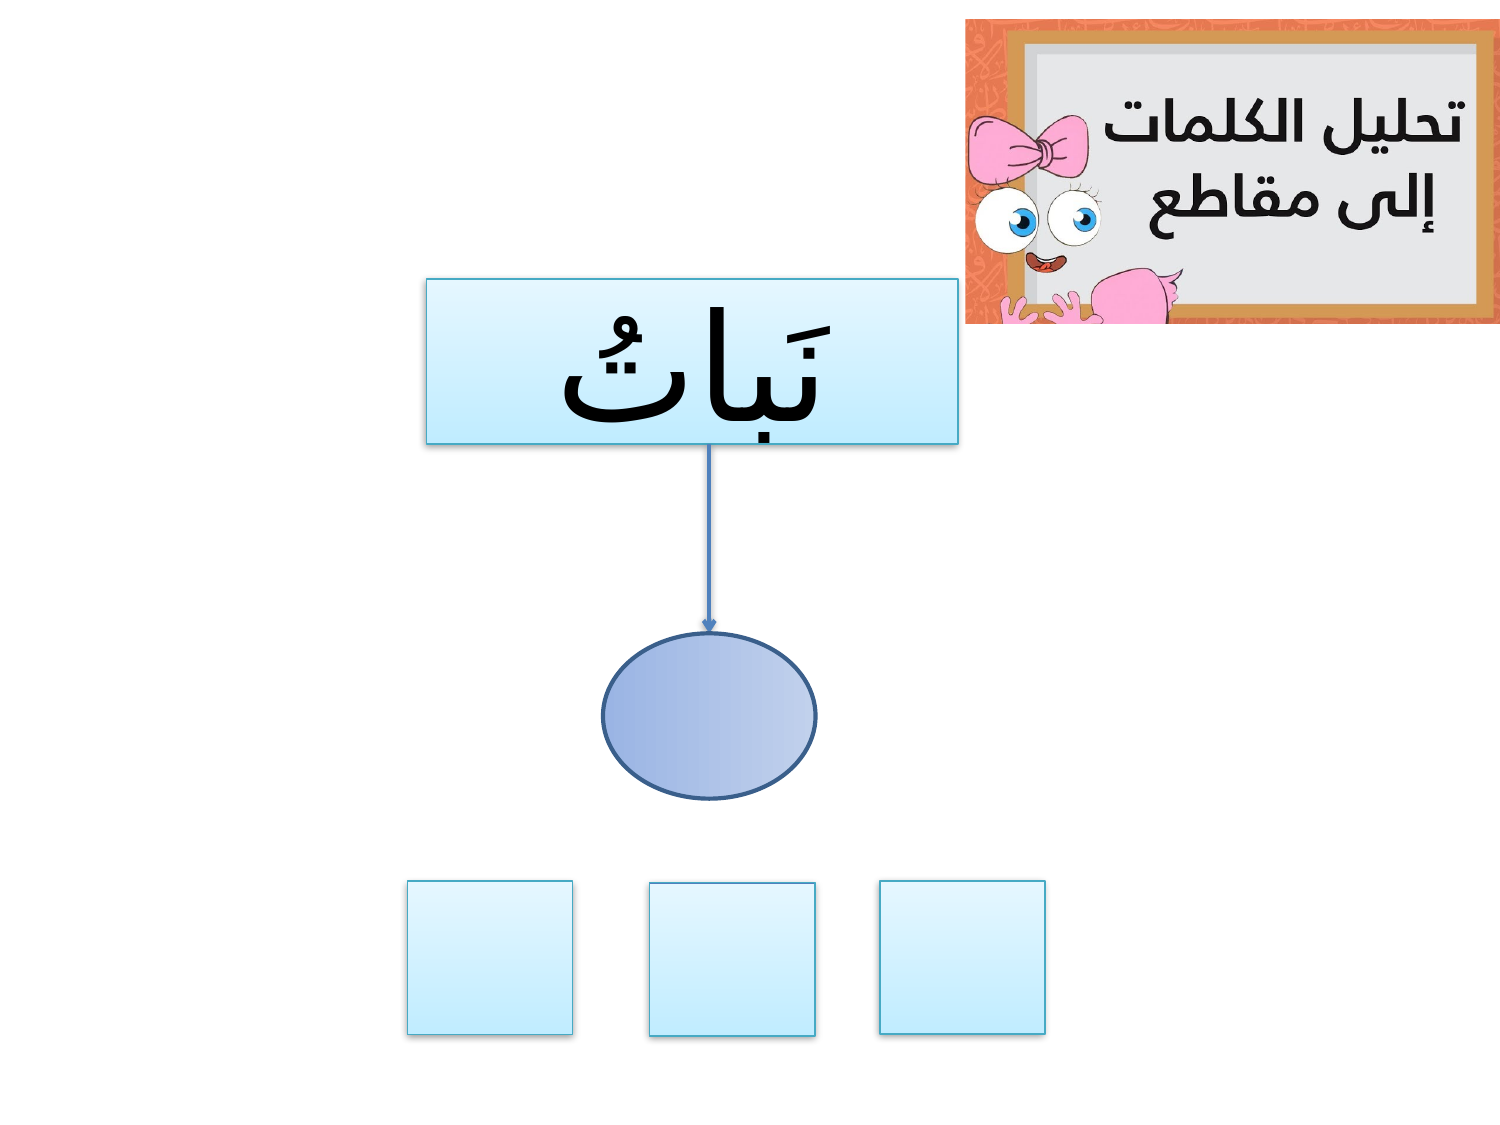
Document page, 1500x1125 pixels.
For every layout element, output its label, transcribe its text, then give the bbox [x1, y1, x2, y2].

text_box [649, 882, 816, 1037]
text_box [407, 880, 573, 1035]
text_box نَباتُ [426, 278, 959, 445]
text_box [600, 631, 818, 801]
text_box [879, 880, 1046, 1035]
picture [964, 18, 1500, 324]
